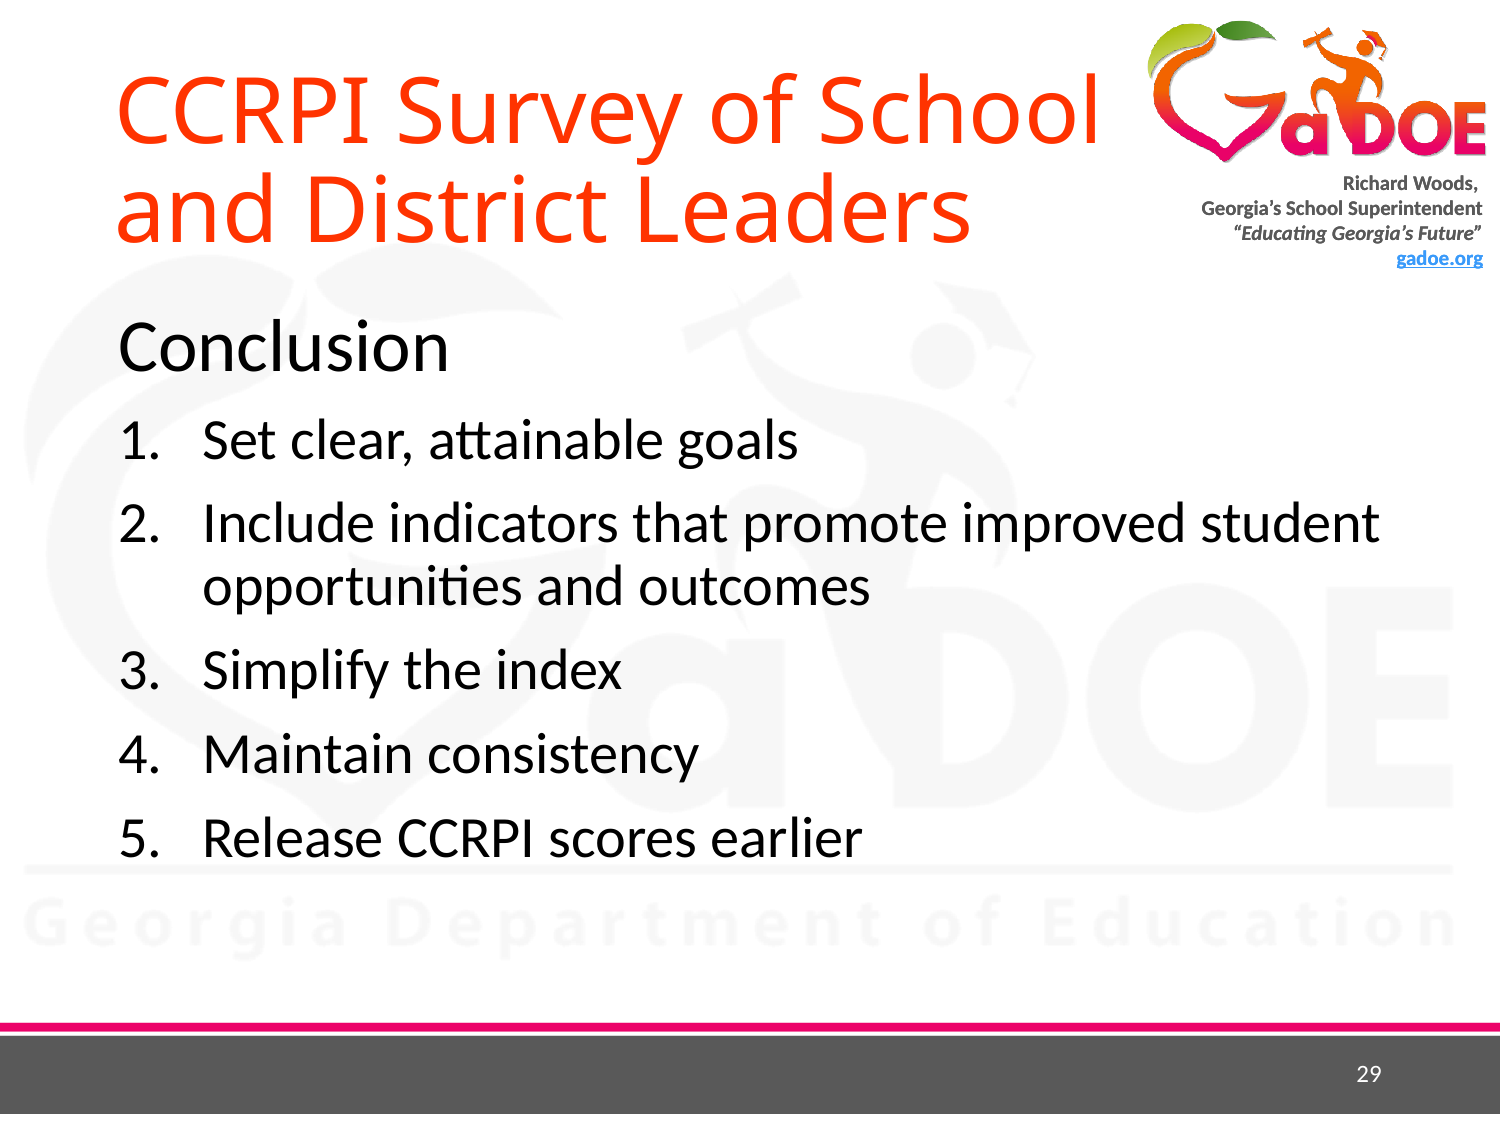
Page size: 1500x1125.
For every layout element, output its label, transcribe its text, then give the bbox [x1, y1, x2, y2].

list Conclusion Set clear, attainable goals Include indicators that promote improved student opportunities and outcomes Simplify the index Maintain consistency Release CCRPI scores earlier [103, 299, 1397, 1014]
picture [19, 235, 1473, 980]
title CCRPI Survey of School and District Leaders [99, 54, 1136, 273]
slide_number 29 [1059, 1042, 1397, 1103]
picture [1135, 8, 1499, 164]
